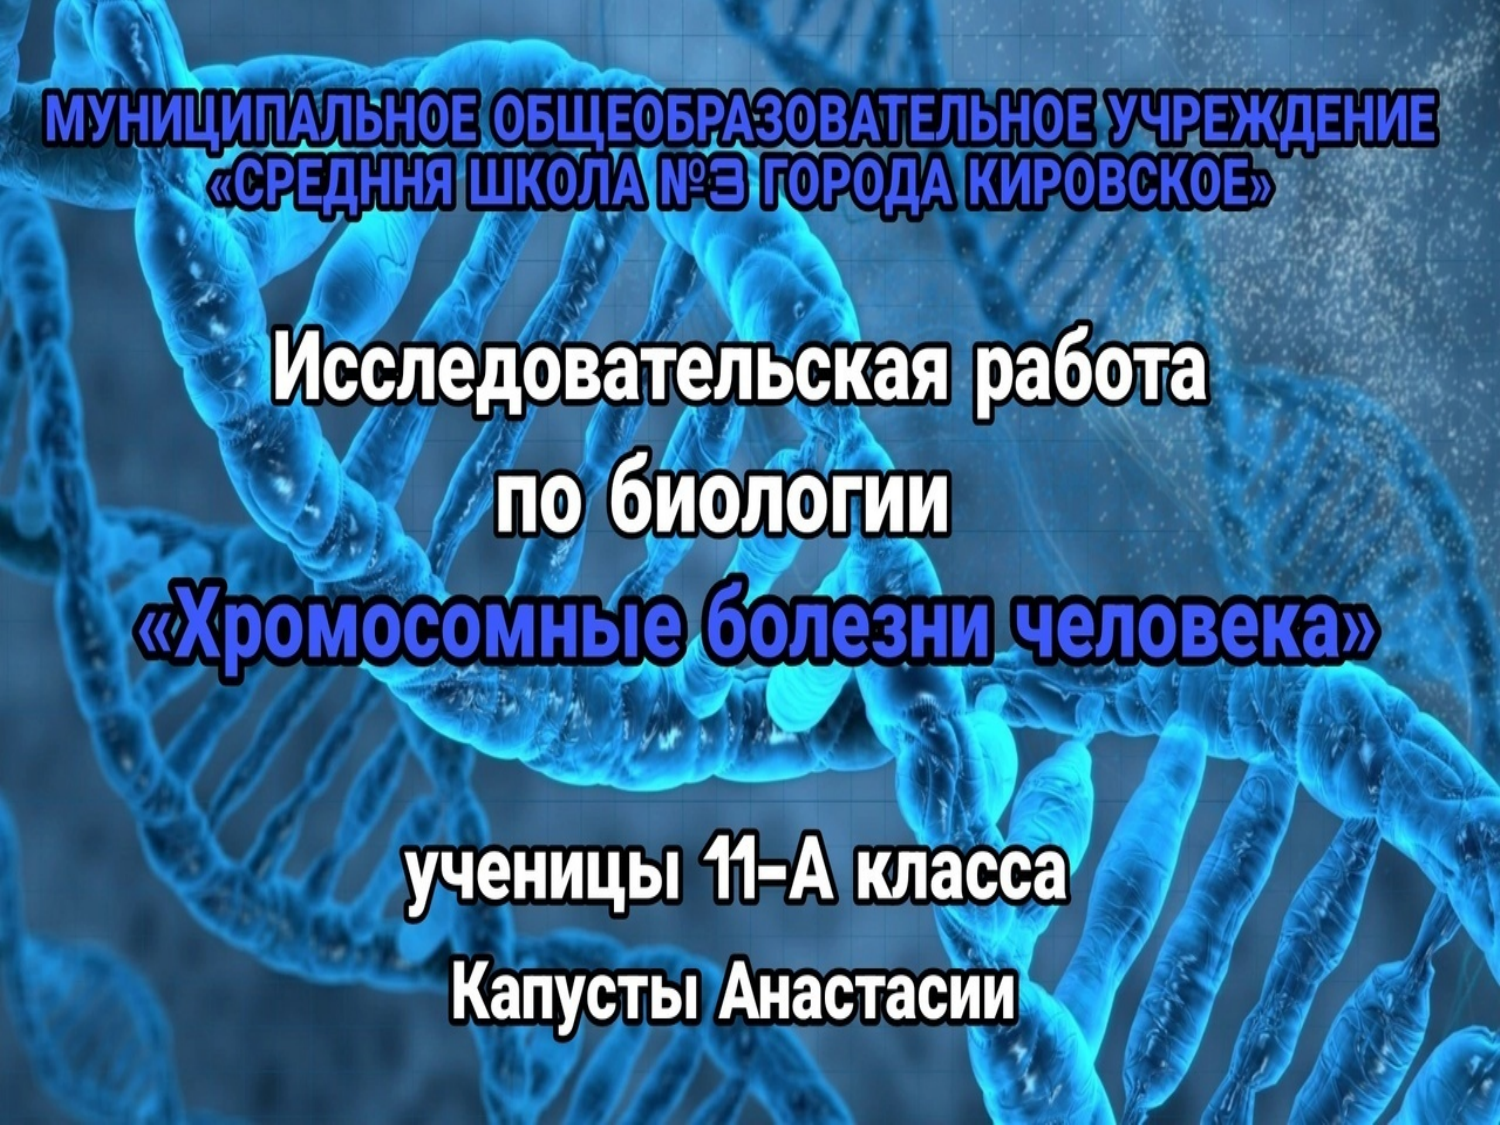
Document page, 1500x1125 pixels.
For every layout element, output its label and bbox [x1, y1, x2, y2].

list [0, 0, 1500, 1125]
